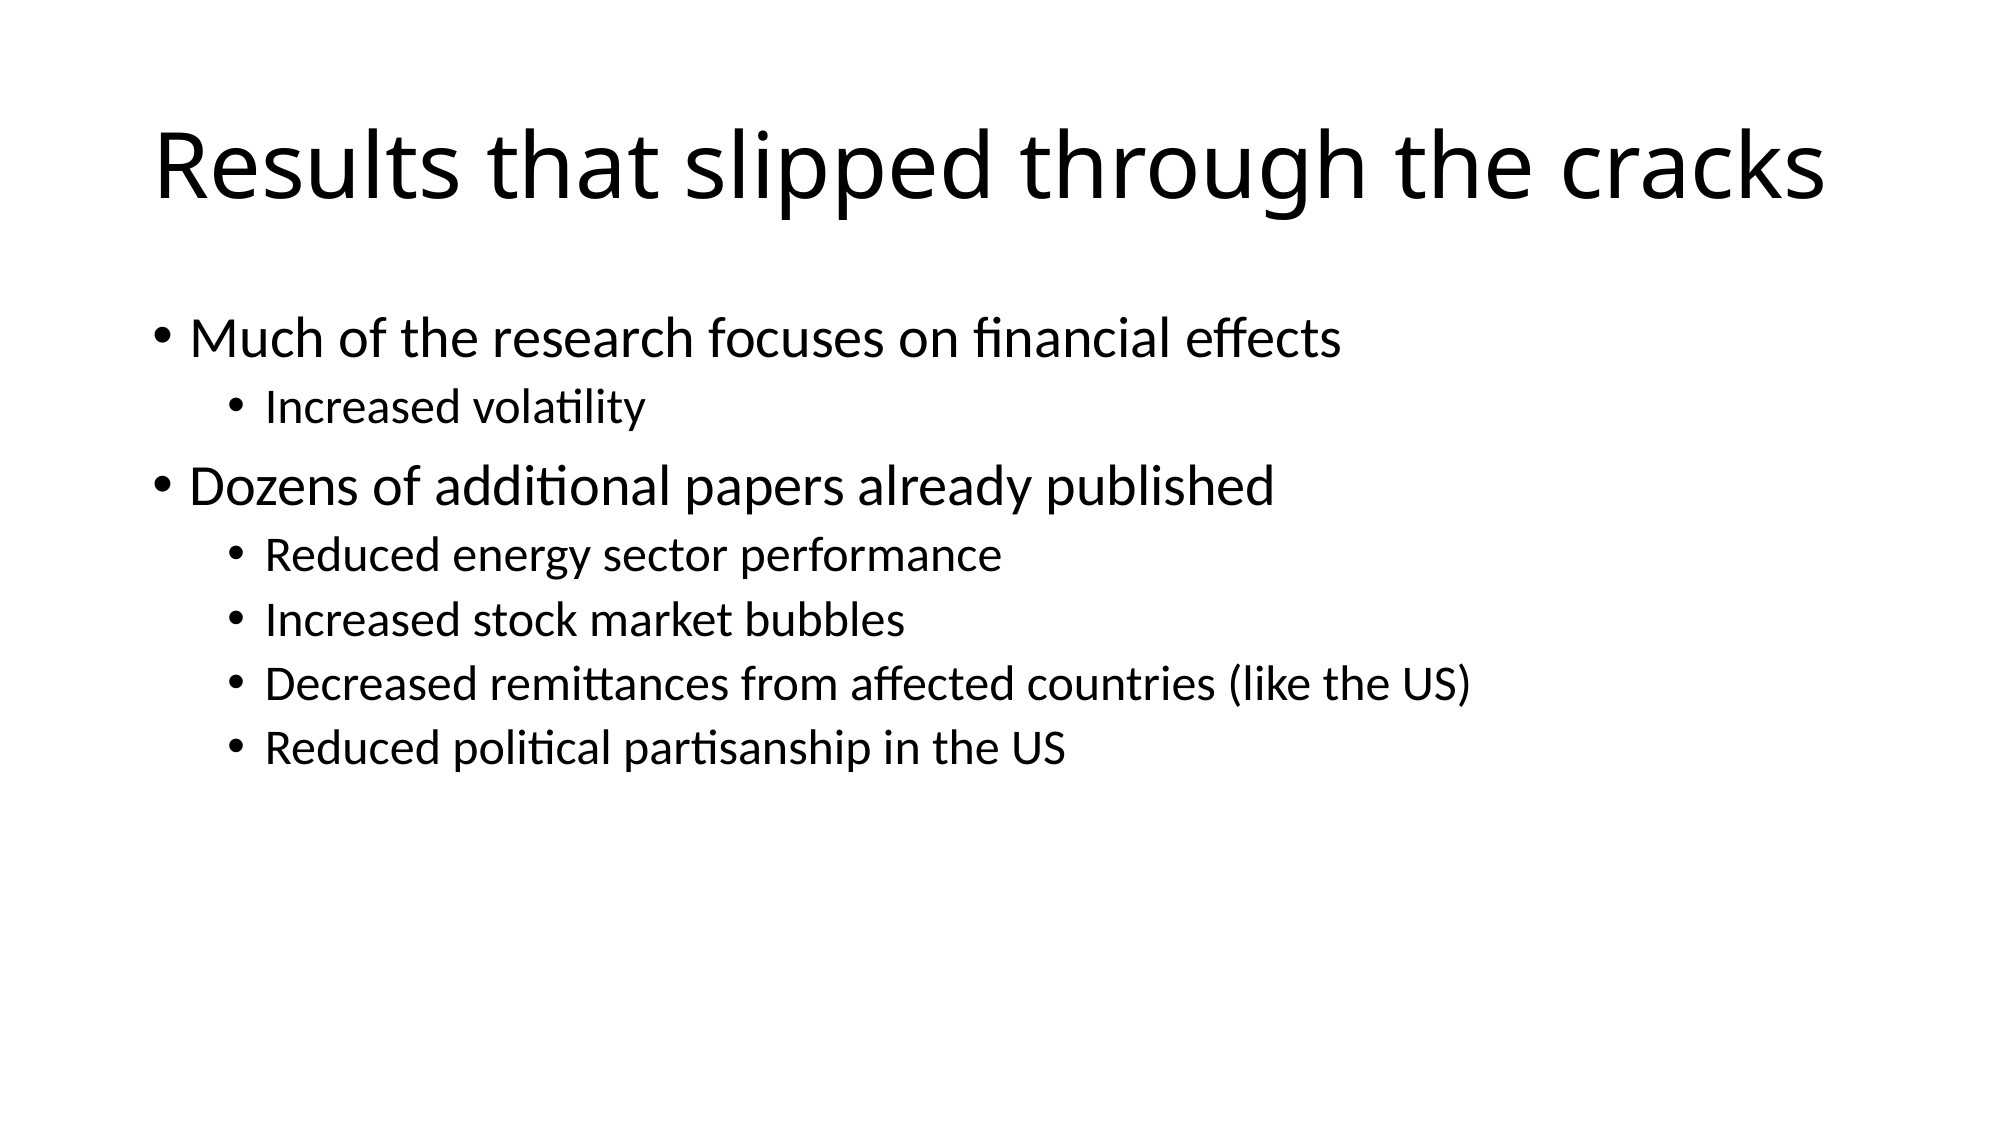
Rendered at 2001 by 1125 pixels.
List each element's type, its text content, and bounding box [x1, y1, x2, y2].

title Results that slipped through the cracks [137, 59, 1863, 278]
list Much of the research focuses on financial effects Increased volatility Dozens of additional papers already published Reduced energy sector performance Increased stock market bubbles Decreased remittances from affected countries (like the US) Reduced political partisanship in the US [137, 299, 1863, 1014]
